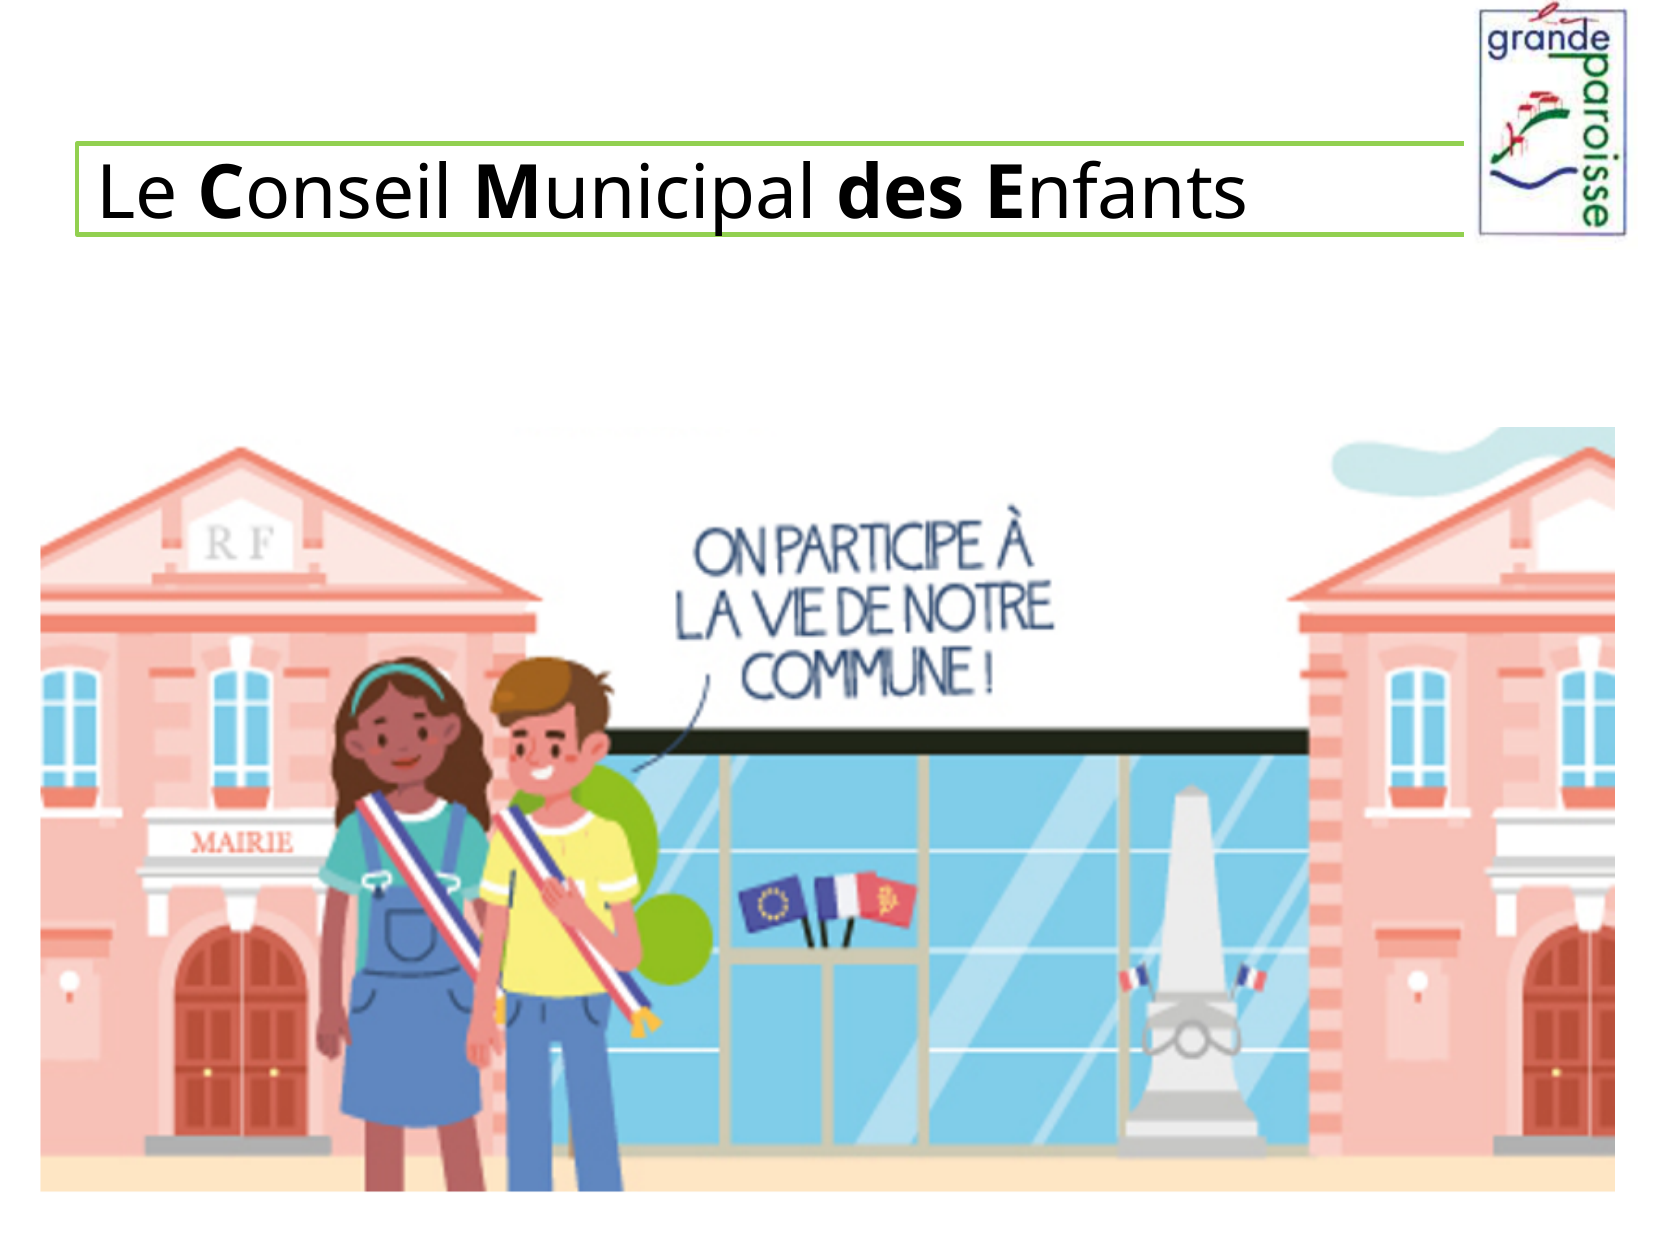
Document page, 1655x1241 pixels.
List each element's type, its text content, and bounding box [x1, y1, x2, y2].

title Le Conseil Municipal des Enfants [77, 143, 1459, 235]
picture [39, 427, 1615, 1196]
picture [1464, 0, 1638, 251]
